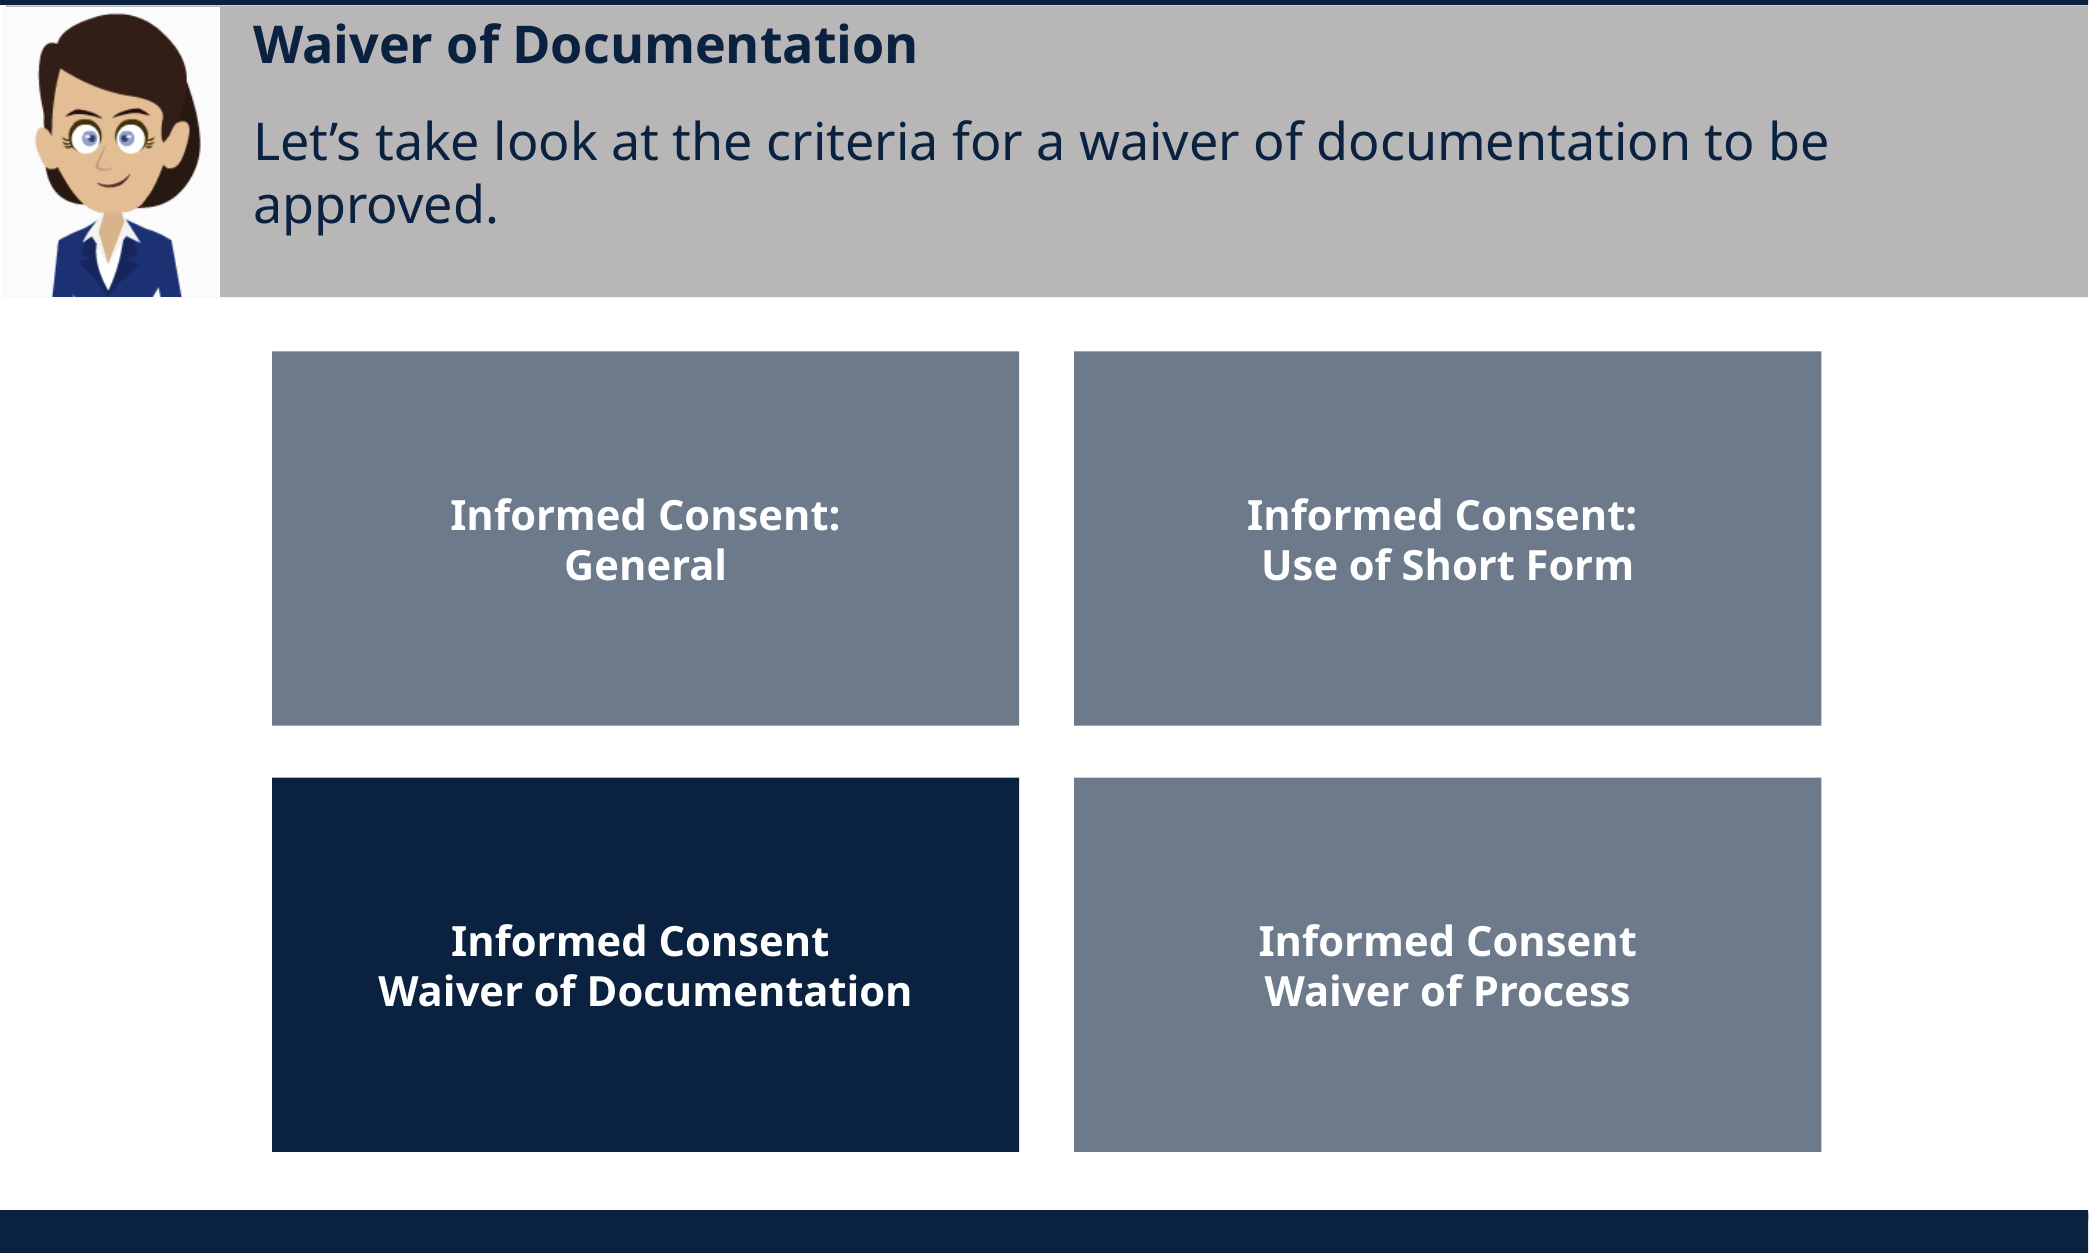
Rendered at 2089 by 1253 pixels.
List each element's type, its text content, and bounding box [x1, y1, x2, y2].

text_box [4, 3, 2088, 299]
text_box Waiver of Documentation Let’s take look at the criteria for a waiver of documentation to be approved. [253, 11, 2083, 234]
text_box Informed Consent Waiver of Process [1074, 777, 1822, 1152]
text_box Informed Consent: Use of Short Form [1074, 351, 1822, 726]
picture [2, 6, 220, 297]
text_box Informed Consent: General [272, 351, 1020, 726]
text_box Informed Consent Waiver of Documentation [272, 777, 1020, 1152]
